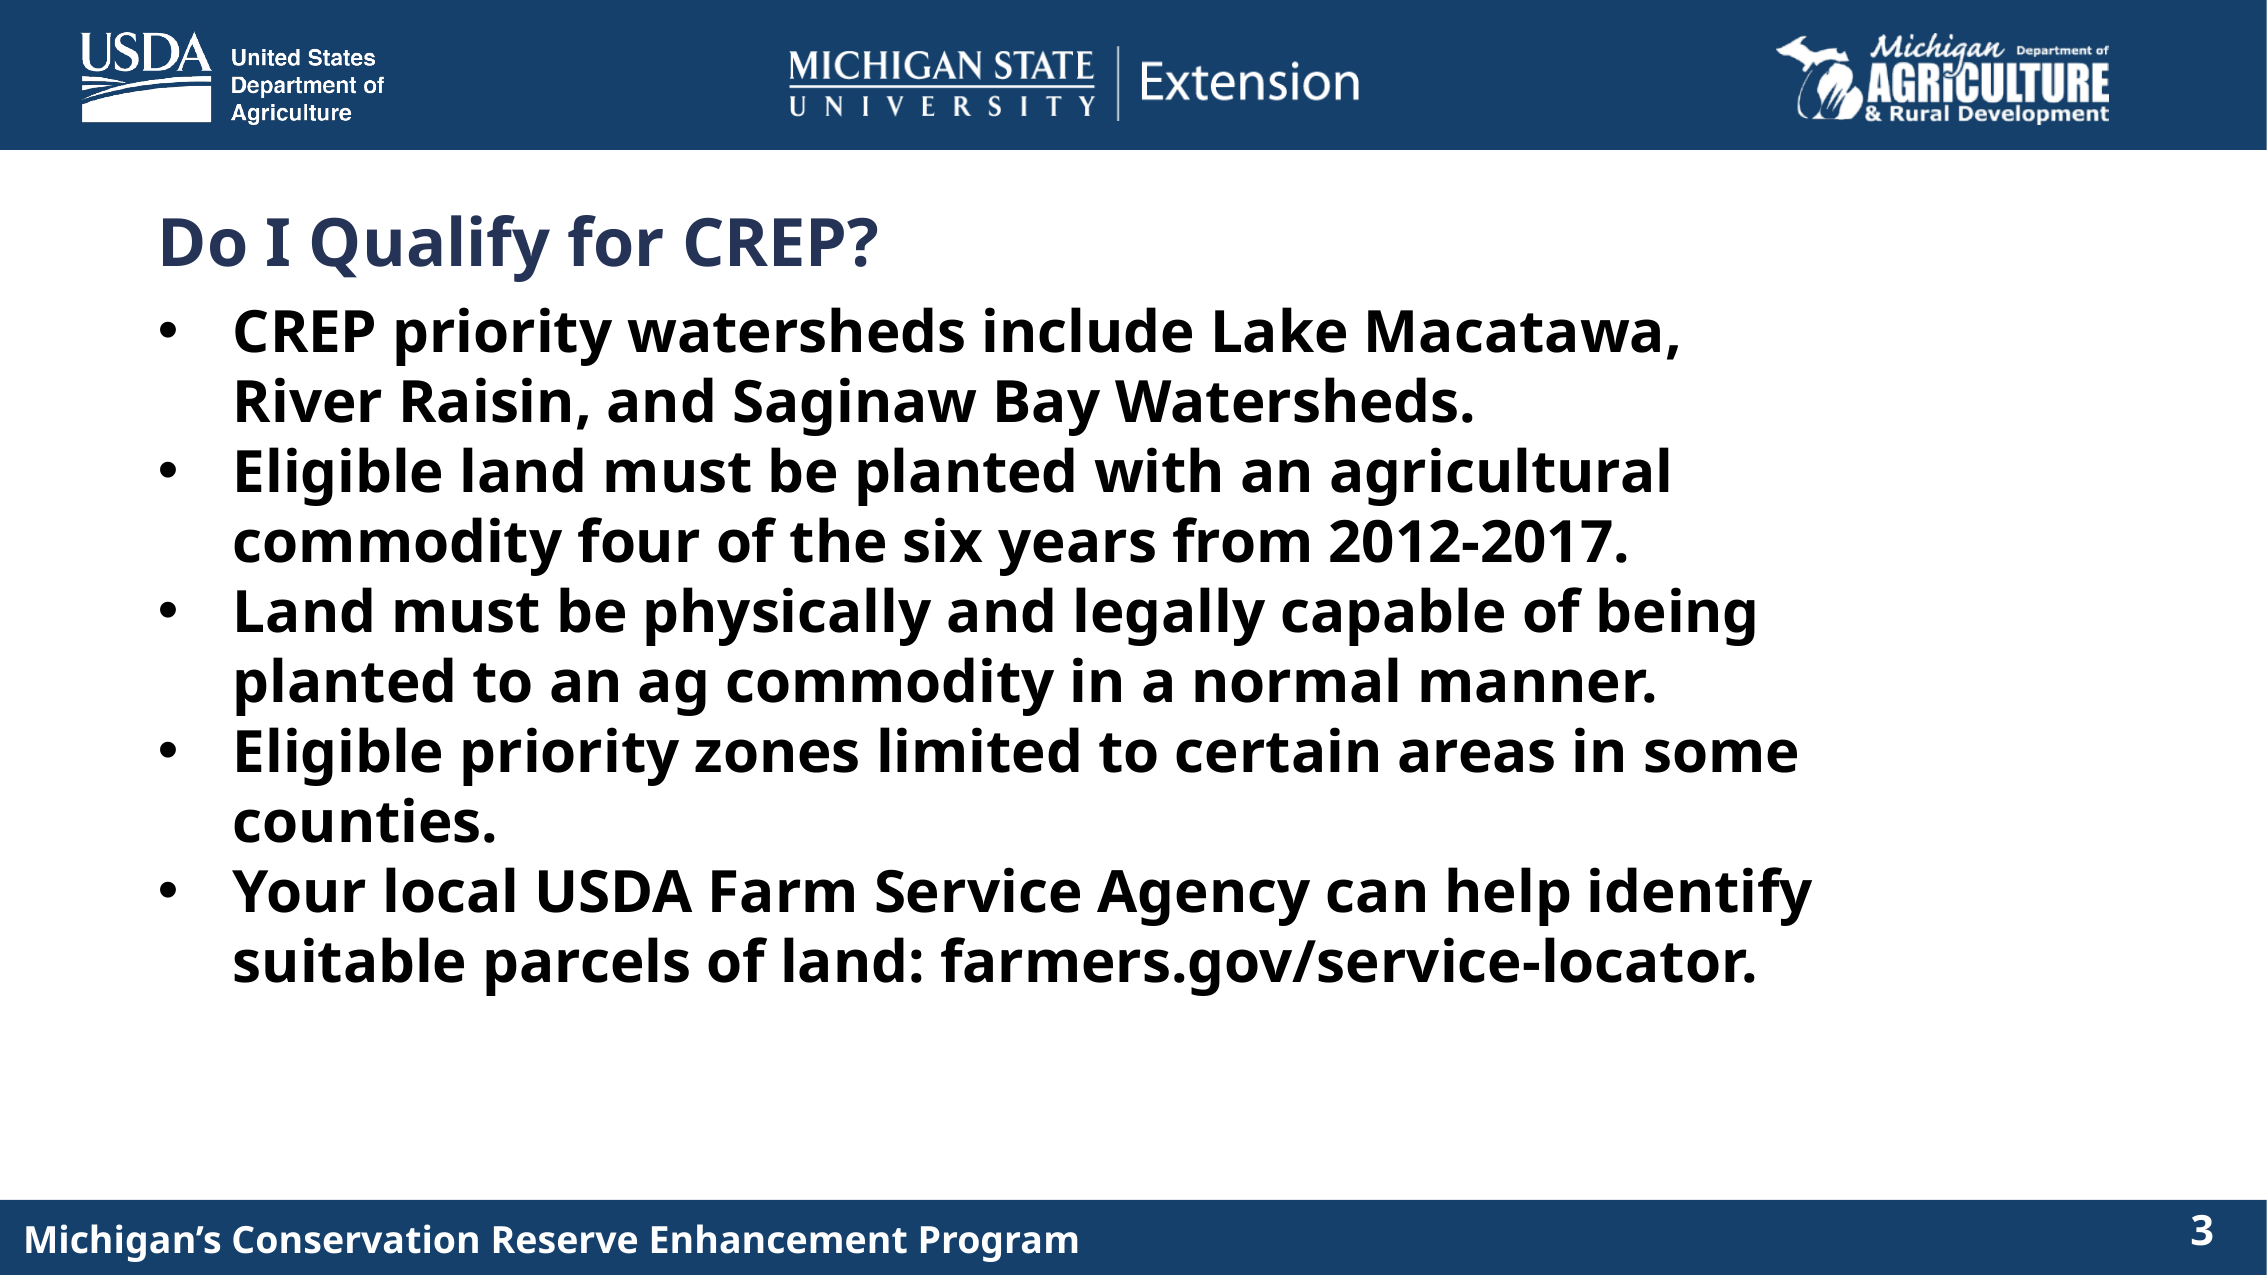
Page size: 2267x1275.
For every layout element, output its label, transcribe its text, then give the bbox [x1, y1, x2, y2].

picture [80, 31, 384, 125]
picture [789, 46, 1359, 121]
list CREP priority watersheds include Lake Macatawa, River Raisin, and Saginaw Bay Watersheds. Eligible land must be planted with an agricultural commodity four of the six years from 2012-2017. Land must be physically and legally capable of being planted to an ag commodity in a normal manner. Eligible priority zones limited to certain areas in some counties. Your local USDA Farm Service Agency can help identify suitable parcels of land: farmers.gov/service-locator. [157, 294, 1834, 1143]
title Do I Qualify for CREP? [157, 200, 1010, 281]
picture [1776, 33, 2109, 125]
